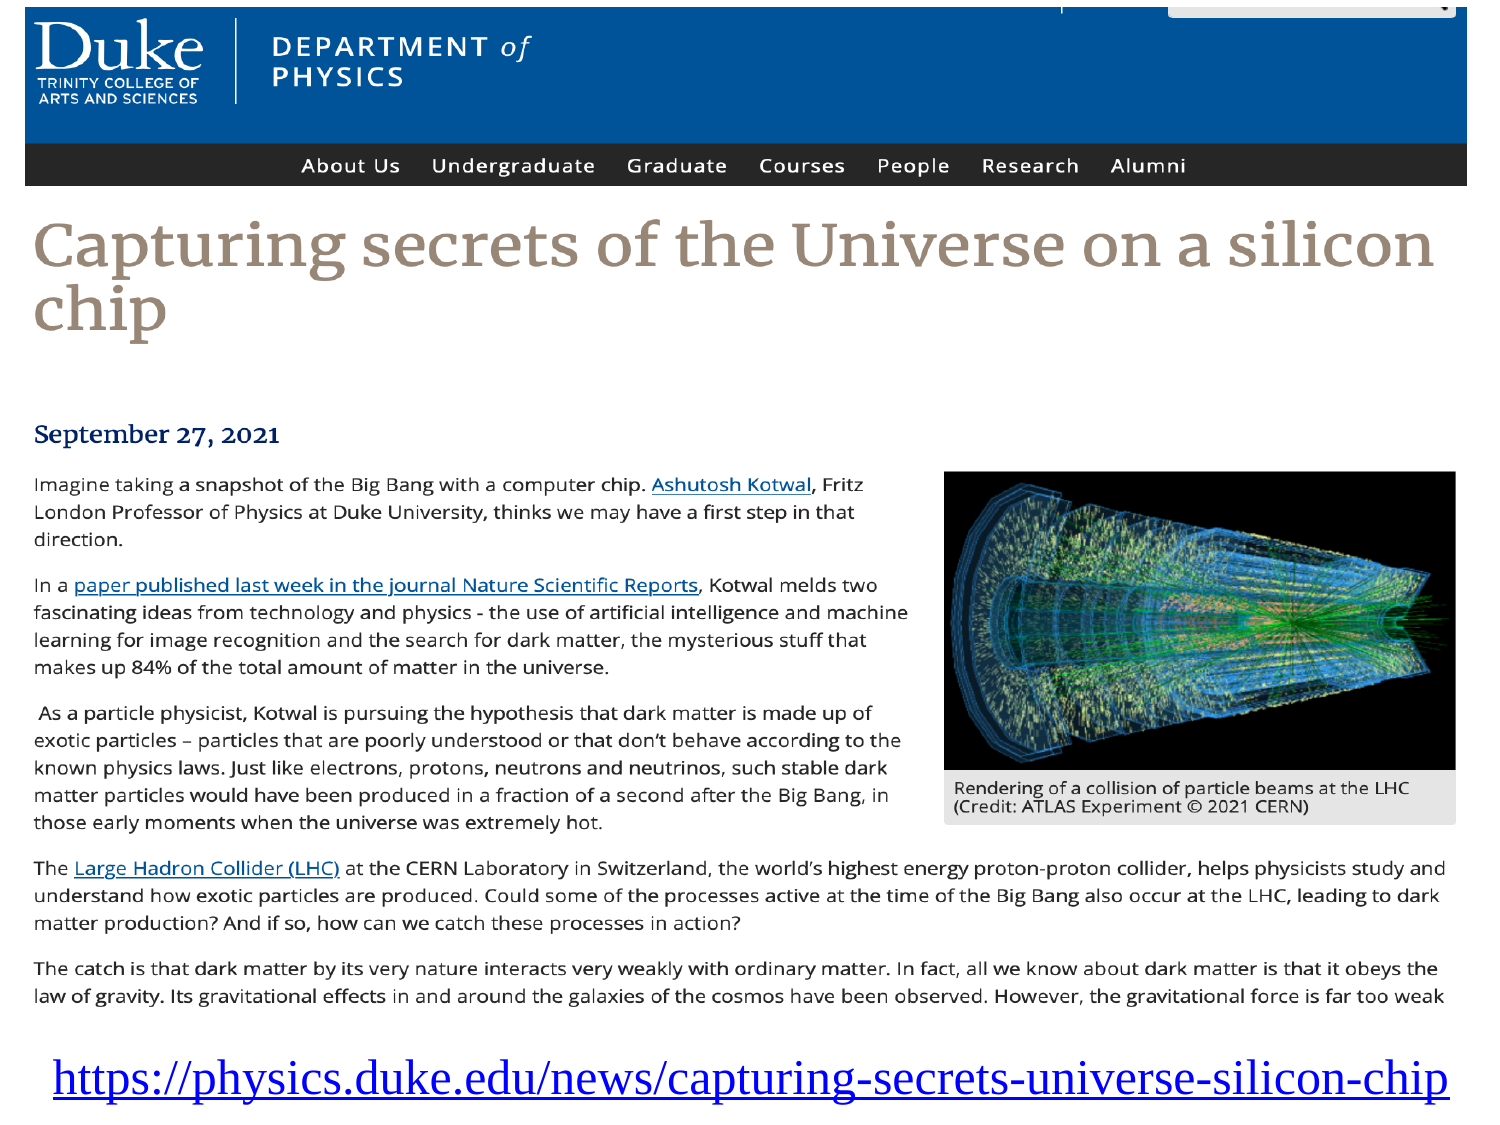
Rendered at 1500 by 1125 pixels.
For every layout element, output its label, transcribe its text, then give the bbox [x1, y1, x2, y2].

picture [25, 7, 1467, 1011]
text_box https://physics.duke.edu/news/capturing-secrets-universe-silicon-chip [52, 1041, 1318, 1125]
